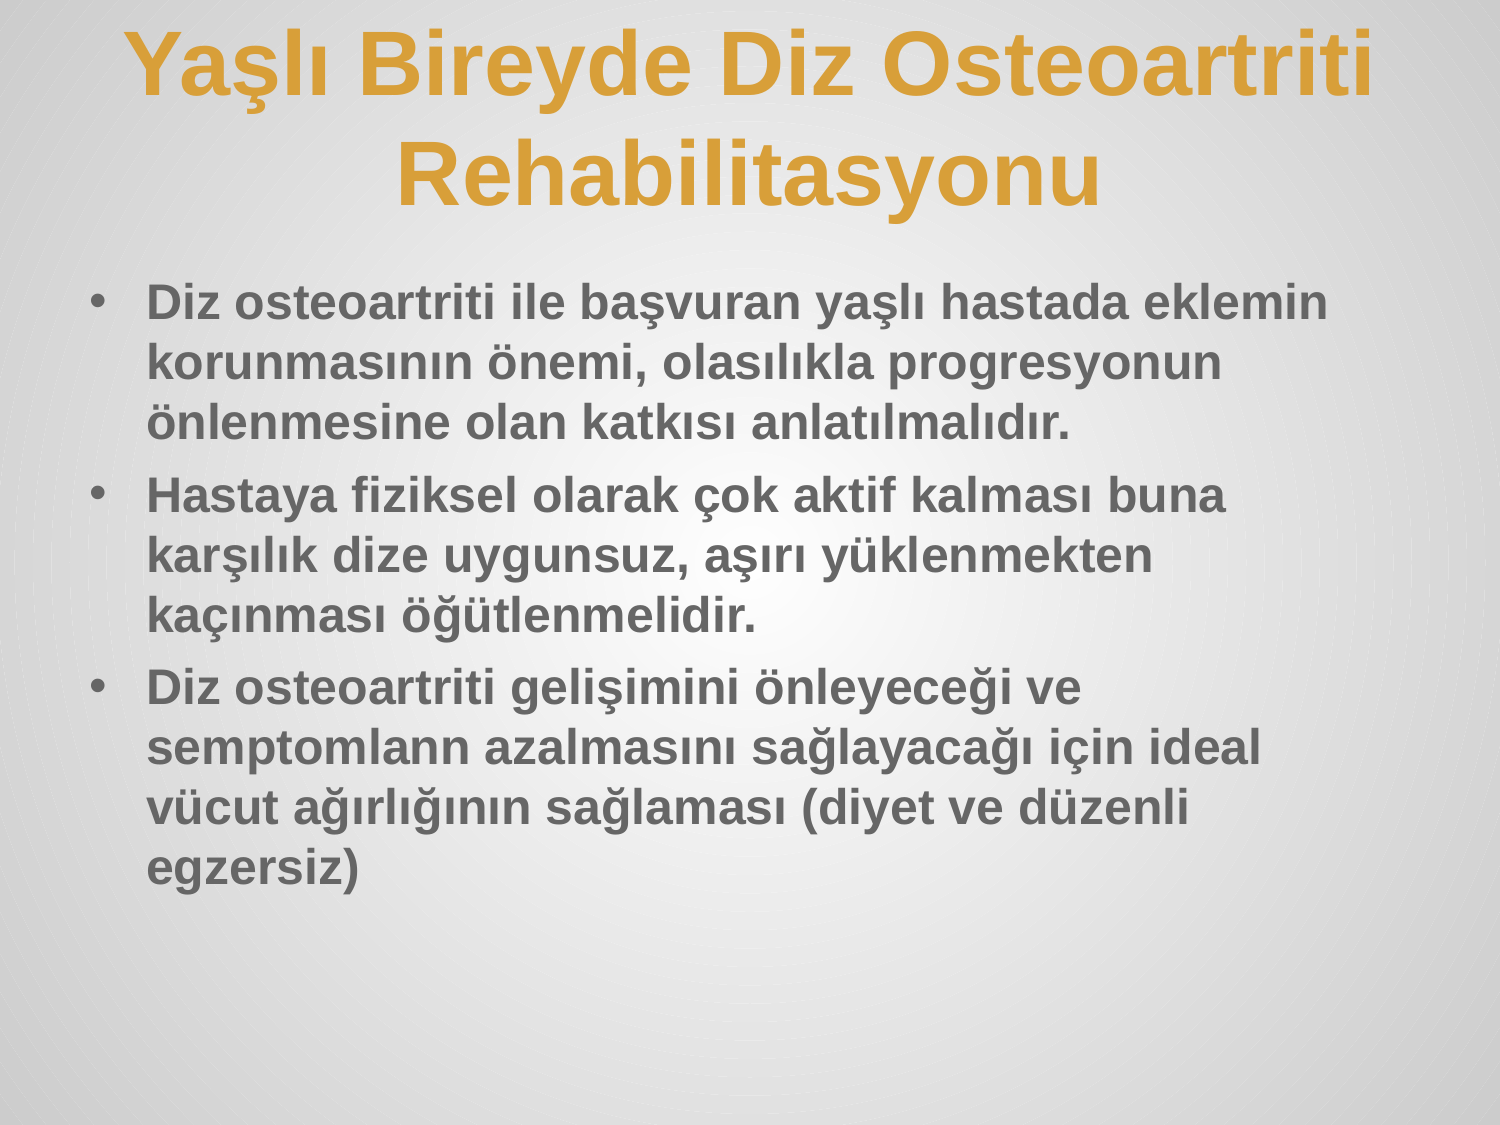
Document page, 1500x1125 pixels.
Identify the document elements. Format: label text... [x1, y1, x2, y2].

title Yaşlı Bireyde Diz Osteoartriti Rehabilitasyonu [75, 75, 1425, 262]
text_box Diz osteoartriti ile başvuran yaşlı hastada eklemin korunmasının önemi, olasılıkla progresyonun önlenmesine olan katkısı anlatılmalıdır. Hastaya fiziksel olarak çok aktif kalması buna karşılık dize uygunsuz, aşırı yüklenmekten kaçınması öğütlenmelidir. Diz osteoartriti gelişimini önleyeceği ve semptomlann azalmasını sağlayacağı için ideal vücut ağırlığının sağlaması (diyet ve düzenli egzersiz) [74, 262, 1425, 1005]
